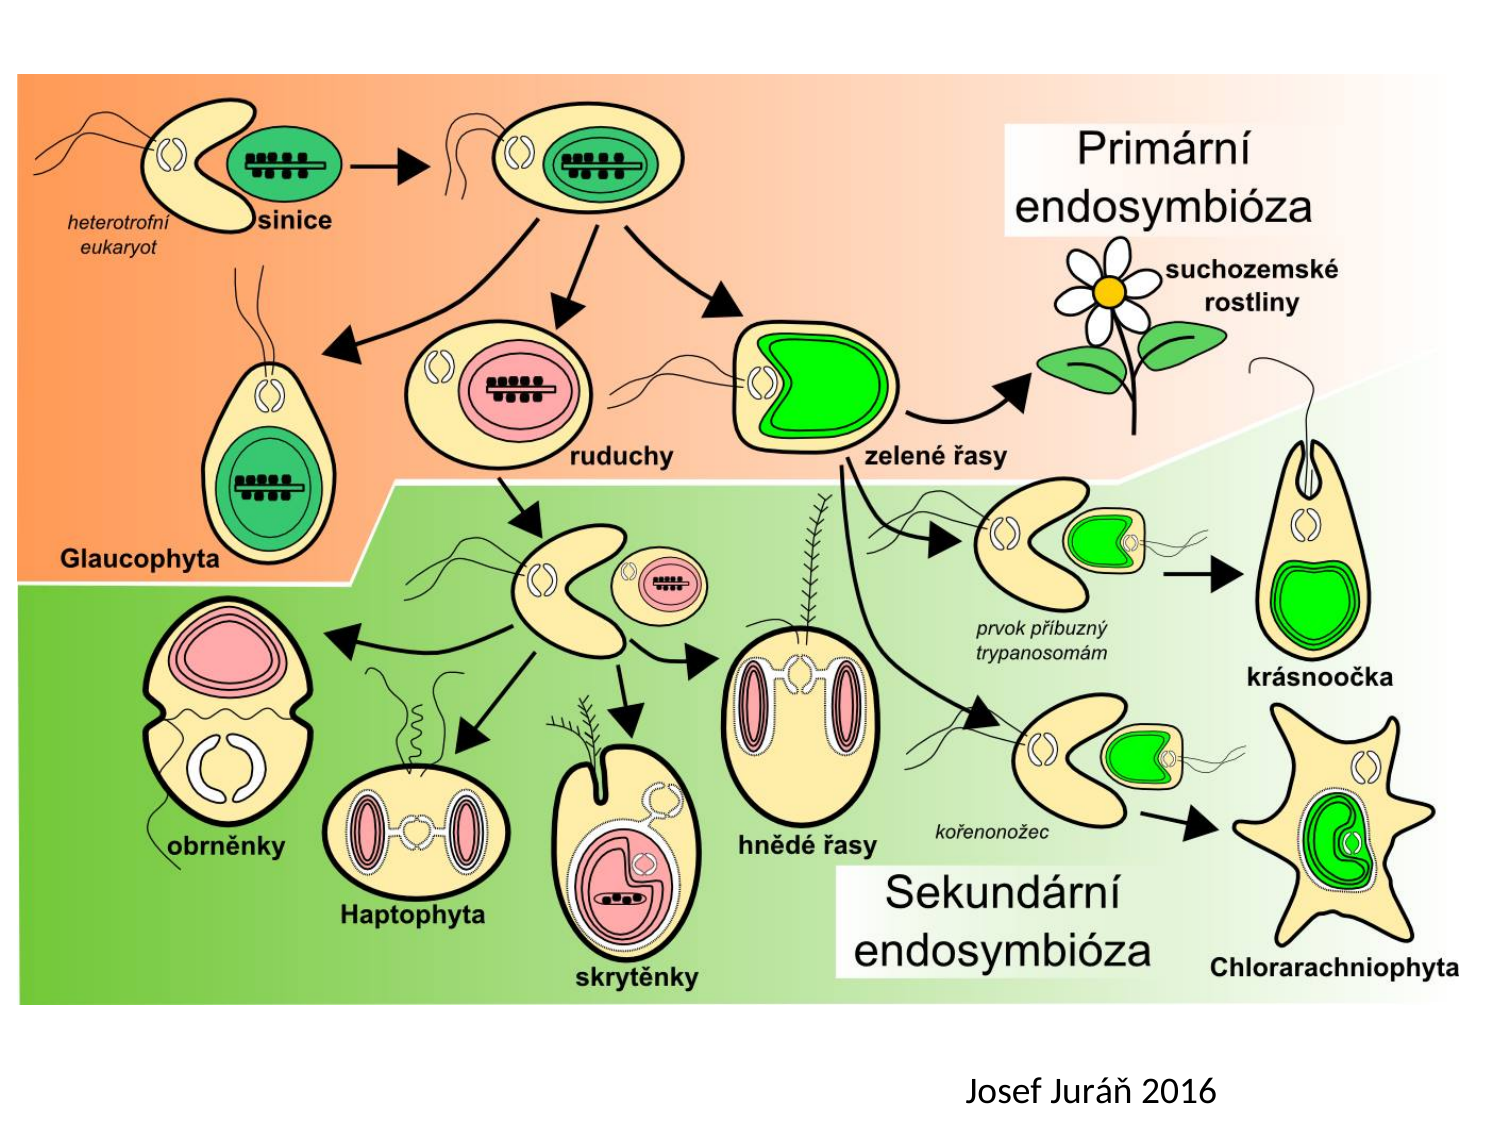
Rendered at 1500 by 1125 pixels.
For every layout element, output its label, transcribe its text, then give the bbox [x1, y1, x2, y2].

text_box Josef Juráň 2016 [950, 1058, 1459, 1119]
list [16, 74, 1459, 1006]
